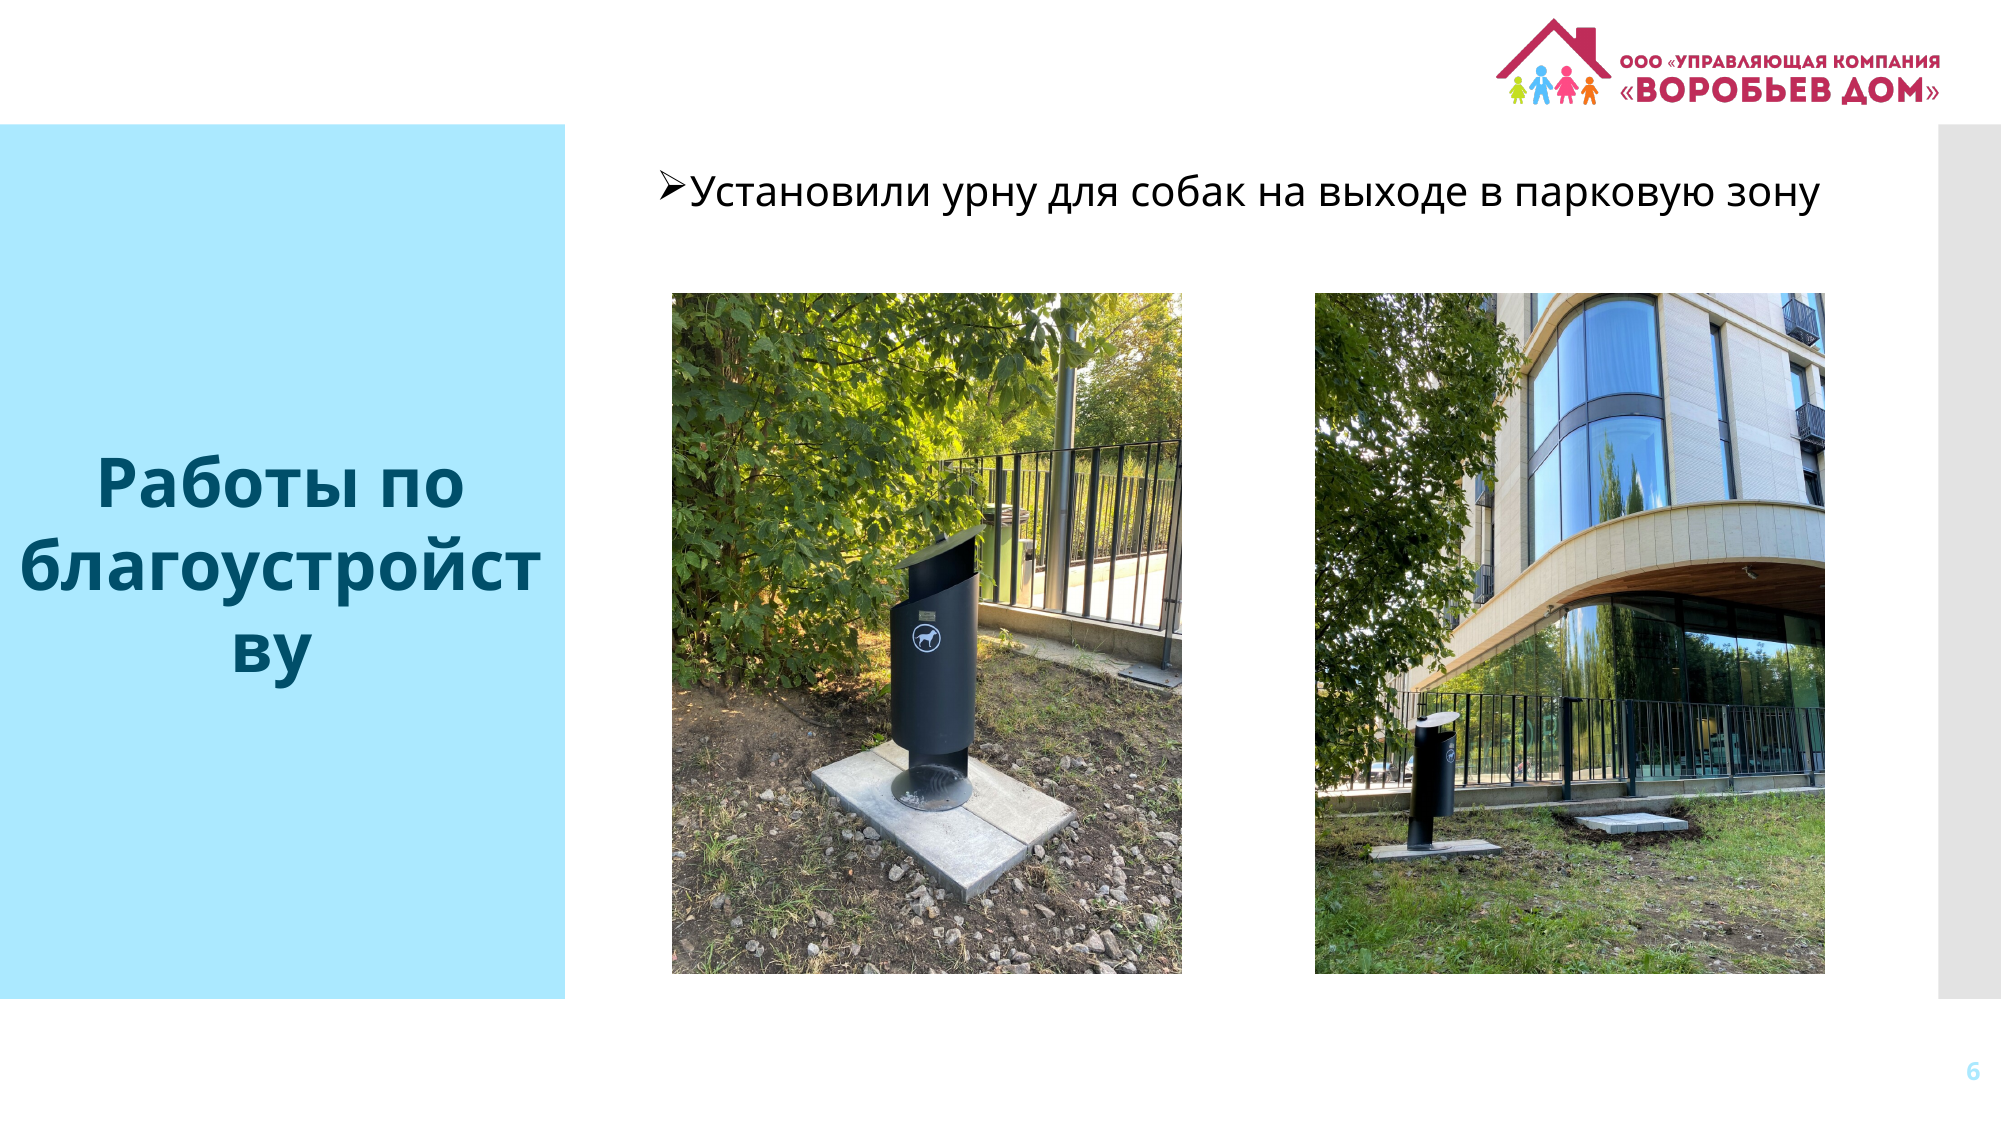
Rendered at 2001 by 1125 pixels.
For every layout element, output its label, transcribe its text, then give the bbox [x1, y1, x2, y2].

picture [1495, 17, 1941, 105]
text_box Установили урну для собак на выходе в парковую зону [641, 17, 2000, 510]
picture [1315, 293, 1826, 974]
text_box Работы по благоустройству [3, 194, 559, 931]
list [672, 293, 1182, 974]
slide_number 6 [1744, 1042, 1996, 1103]
